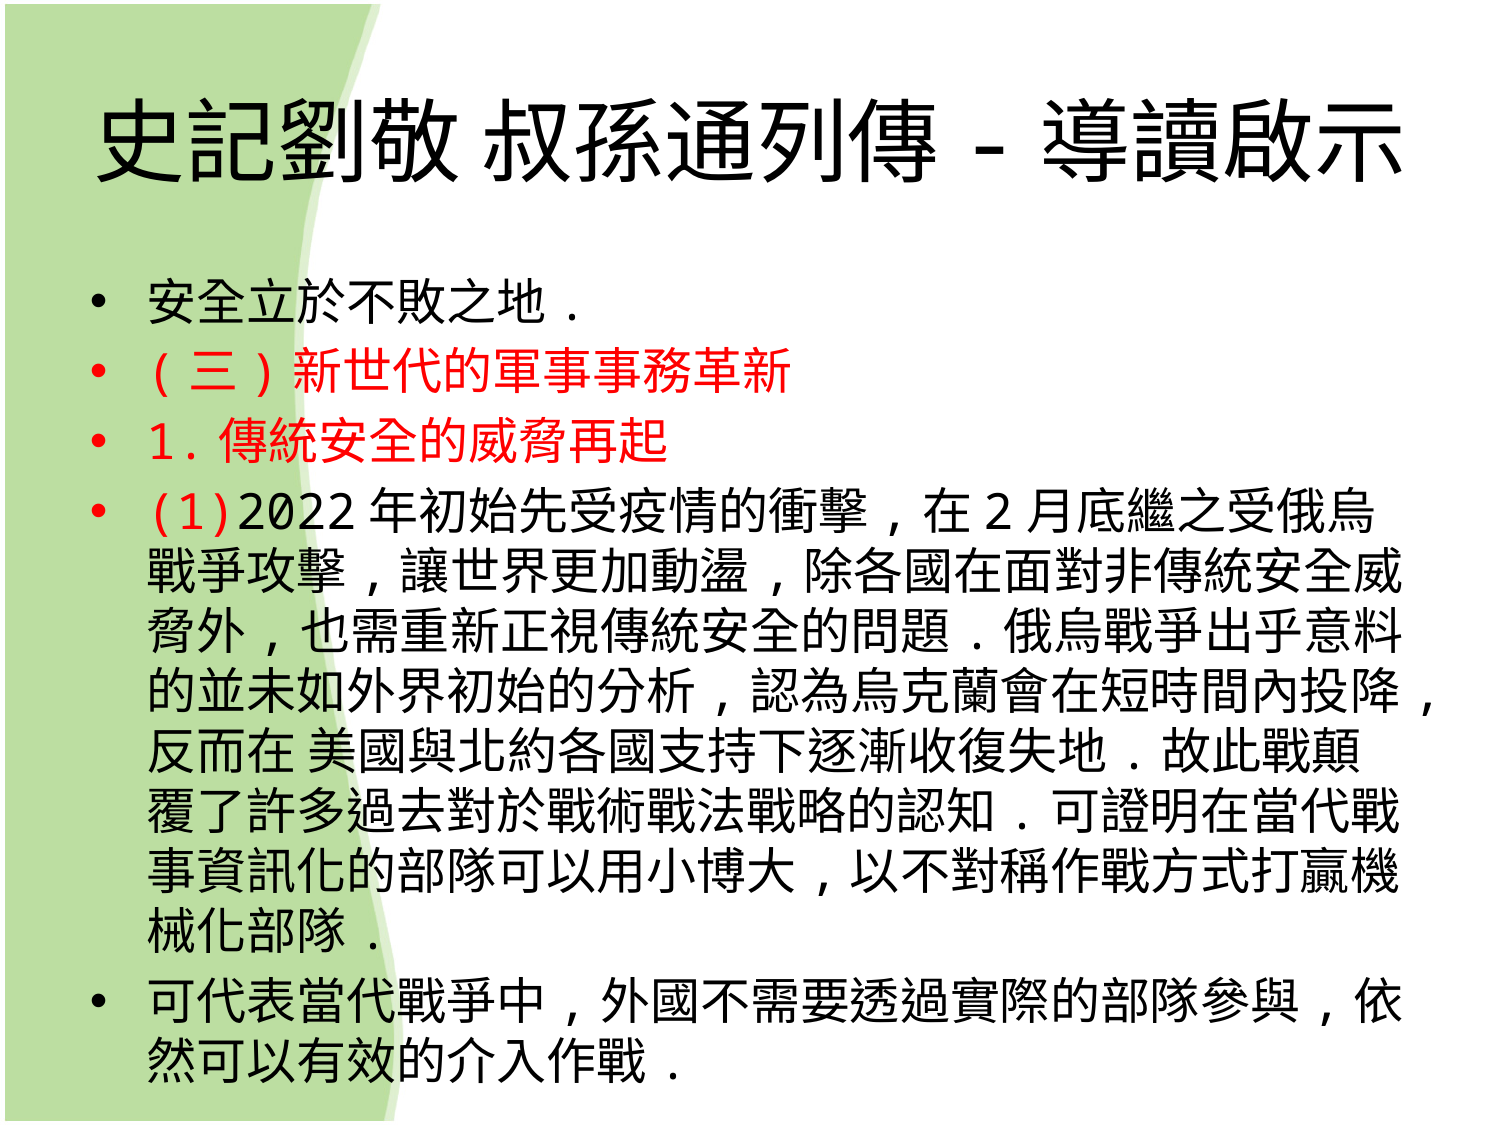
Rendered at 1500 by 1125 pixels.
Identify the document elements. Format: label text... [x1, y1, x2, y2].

title 史記劉敬 叔孫通列傳-導讀啟示 [74, 44, 1426, 233]
picture [0, 0, 1500, 1125]
list 安全立於不敗之地. (三)新世代的軍事事務革新 1.傳統安全的威脅再起 (1)2022年初始先受疫情的衝擊,在2月底繼之受俄烏戰爭攻擊,讓世界更加動盪,除各國在面對非傳統安全威脅外,也需重新正視傳統安全的問題.俄烏戰爭出乎意料的並未如外界初始的分析,認為烏克蘭會在短時間內投降,反而在 美國與北約各國支持下逐漸收復失地.故此戰顛覆了許多過去對於戰術戰法戰略的認知.可證明在當代戰事資訊化的部隊可以用小博大,以不對稱作戰方式打贏機械化部隊. 可代表當代戰爭中,外國不需要透過實際的部隊參與,依然可以有效的介入作戰. [74, 262, 1426, 1006]
